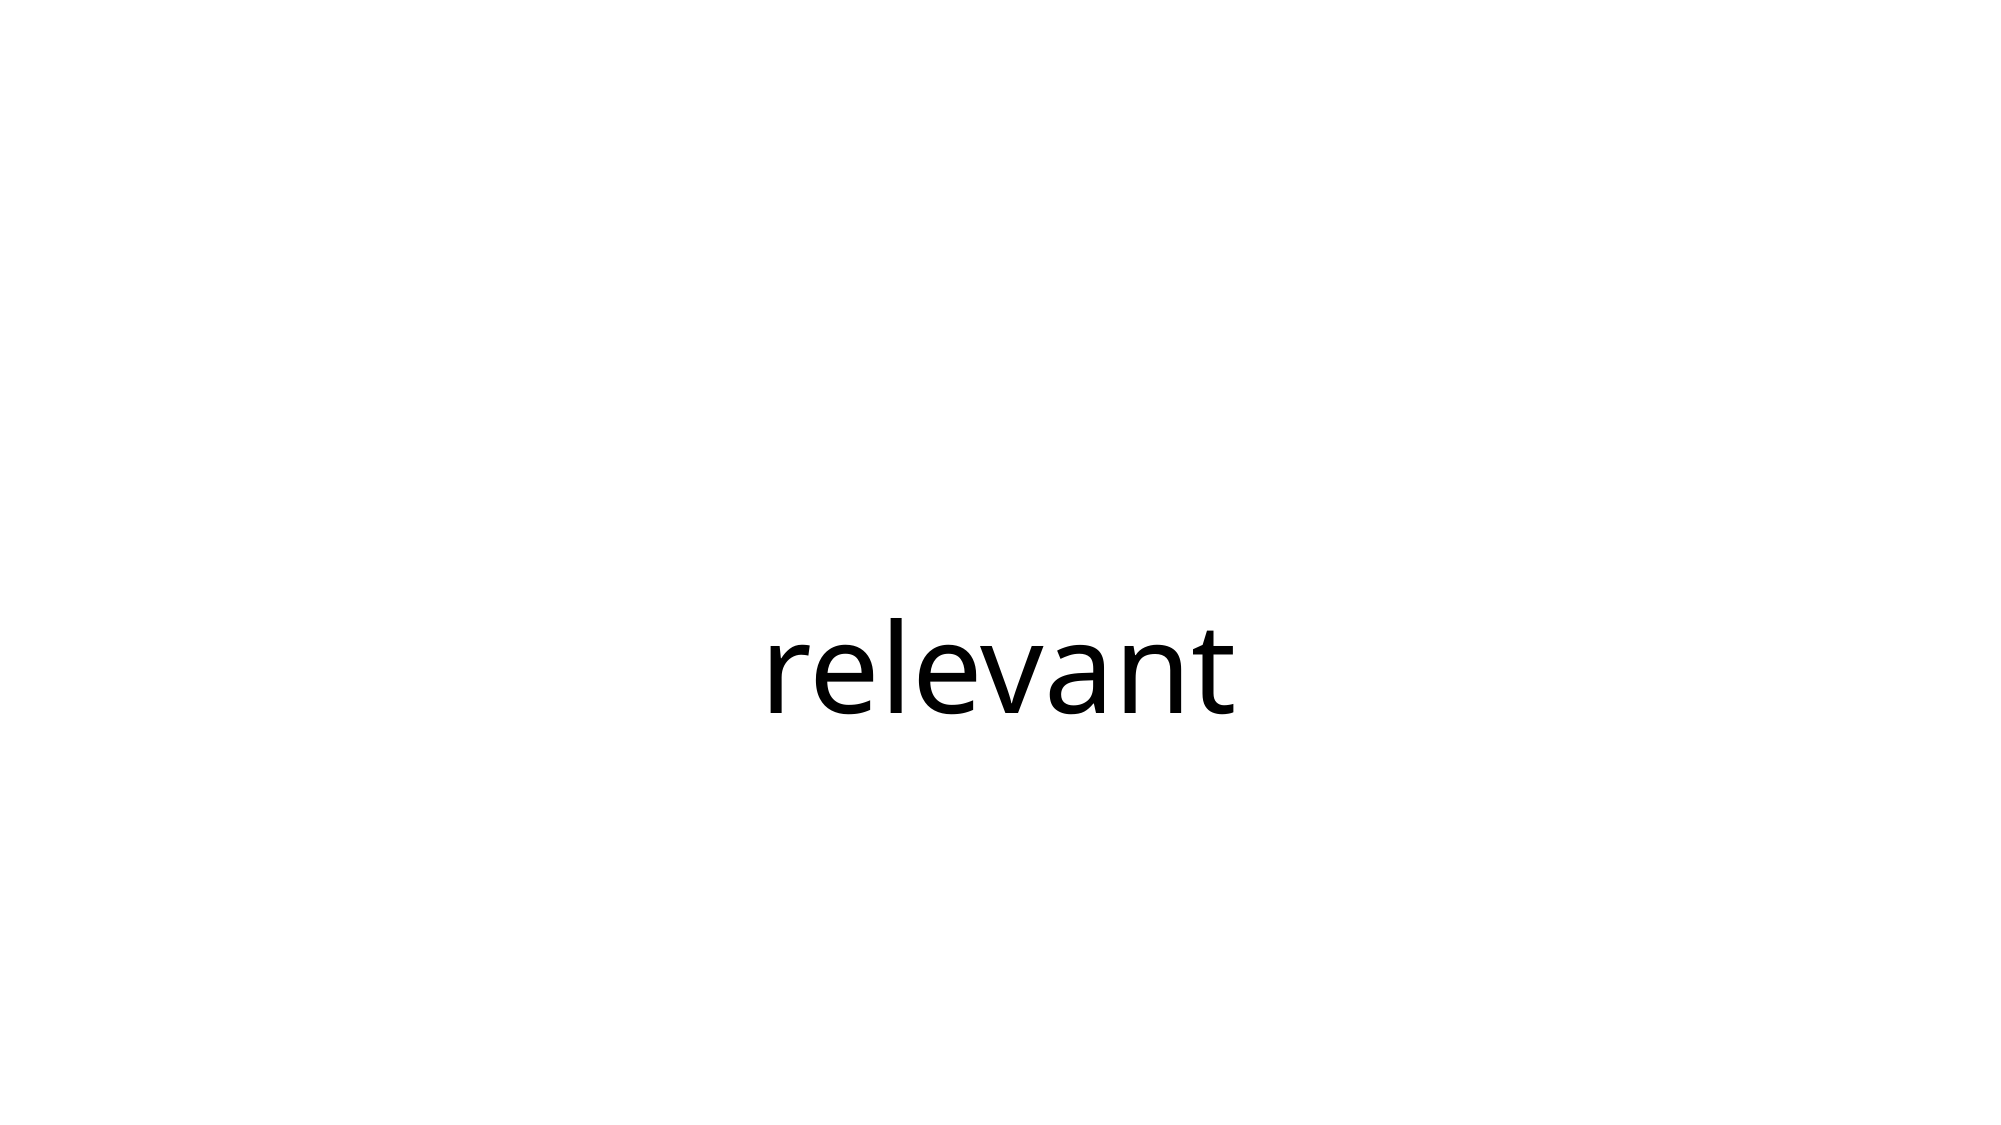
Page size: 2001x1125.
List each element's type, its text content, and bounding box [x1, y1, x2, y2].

title relevant [136, 505, 1862, 749]
